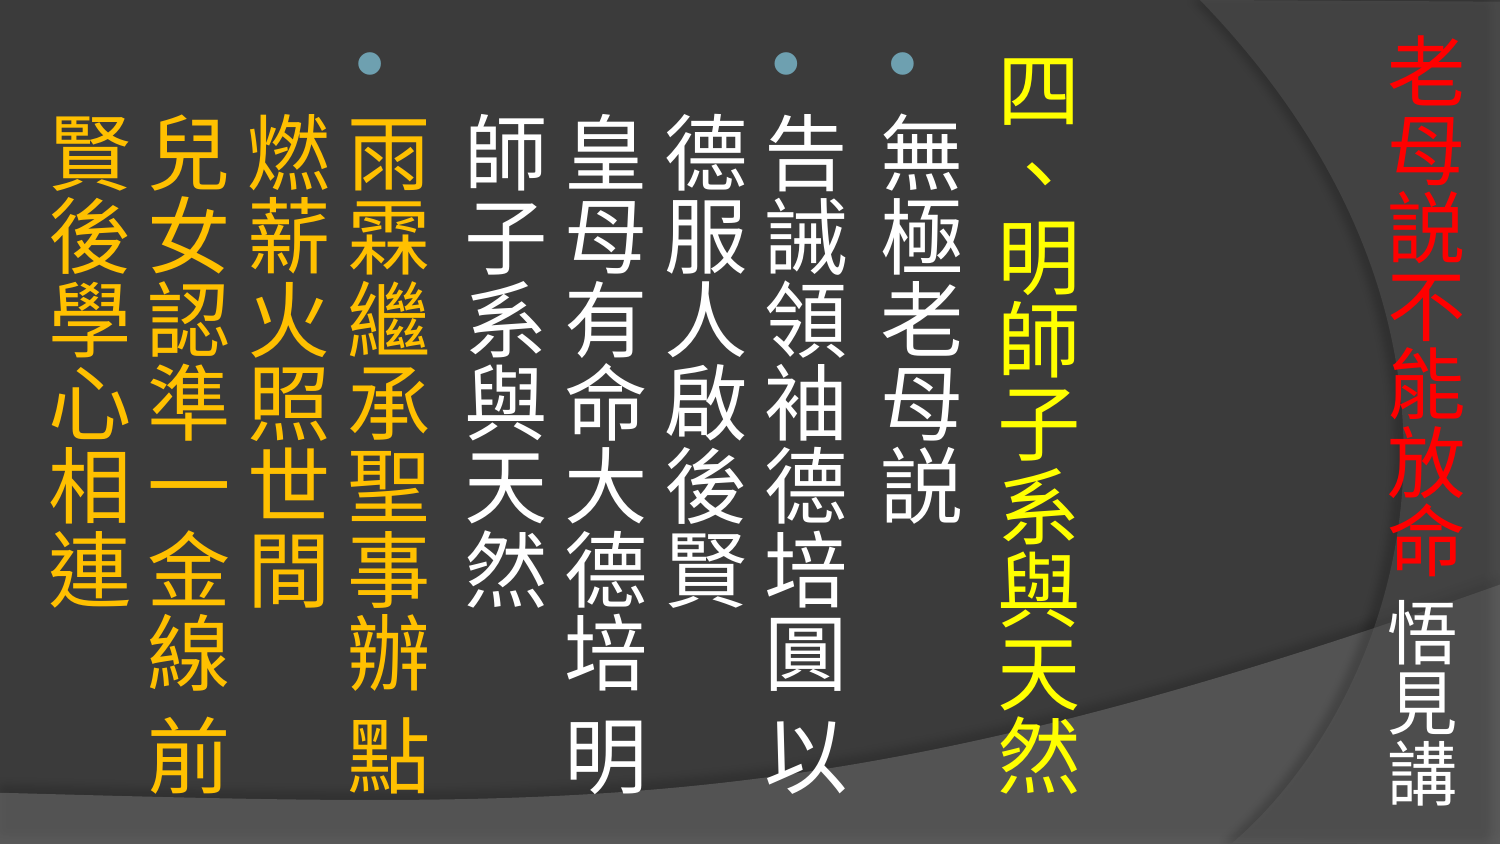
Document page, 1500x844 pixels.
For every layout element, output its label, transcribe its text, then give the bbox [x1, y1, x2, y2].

list 四、明師子系與天然 無極老母説 告誡領袖德培圓 以德服人啟後賢 皇母有命大德培 明師子系與天然 雨霖繼承聖事辦 點燃薪火照世間 兒女認準一金線 前賢後學心相連 [29, 27, 1365, 820]
title 老母説不能放命 悟見講 [1364, 21, 1483, 820]
